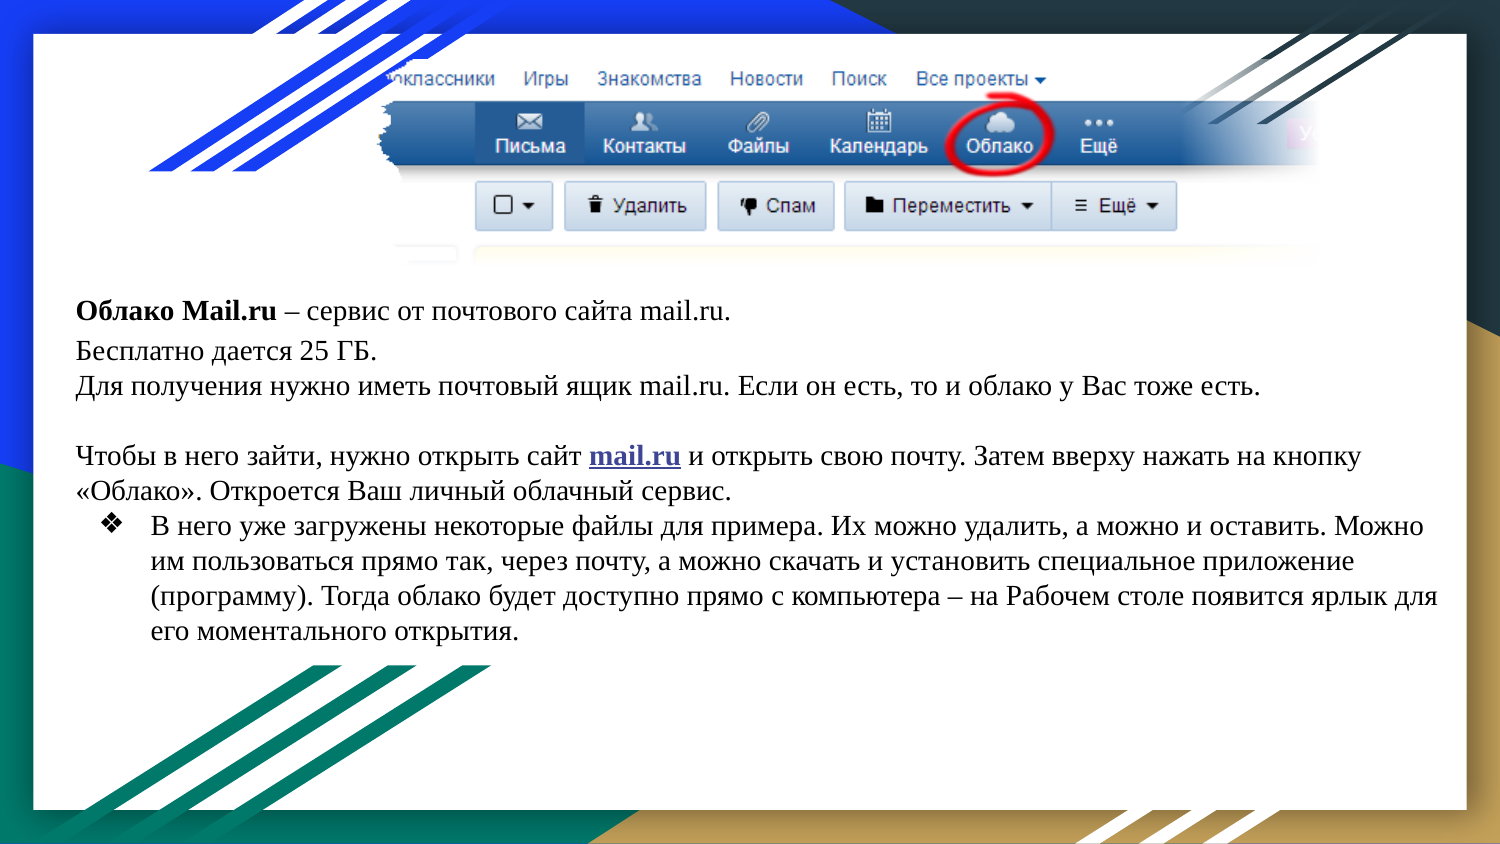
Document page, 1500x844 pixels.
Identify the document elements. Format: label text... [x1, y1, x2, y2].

picture [369, 59, 1324, 270]
text_box Облако Mail.ru – сервис от почтового сайта mail.ru. Бесплатно дается 25 ГБ. Для получения нужно иметь почтовый ящик mail.ru. Если он есть, то и облако у Вас тоже есть. Чтобы в него зайти, нужно открыть сайт mail.ru и открыть свою почту. Затем вверху нажать на кнопку «Облако». Откроется Ваш личный облачный сервис. В него уже загружены некоторые файлы для примера. Их можно удалить, а можно и оставить. Можно им пользоваться прямо так, через почту, а можно скачать и установить специальное приложение (программу). Тогда облако будет доступно прямо с компьютера – на Рабочем столе появится ярлык для его моментального открытия. [60, 248, 1457, 684]
